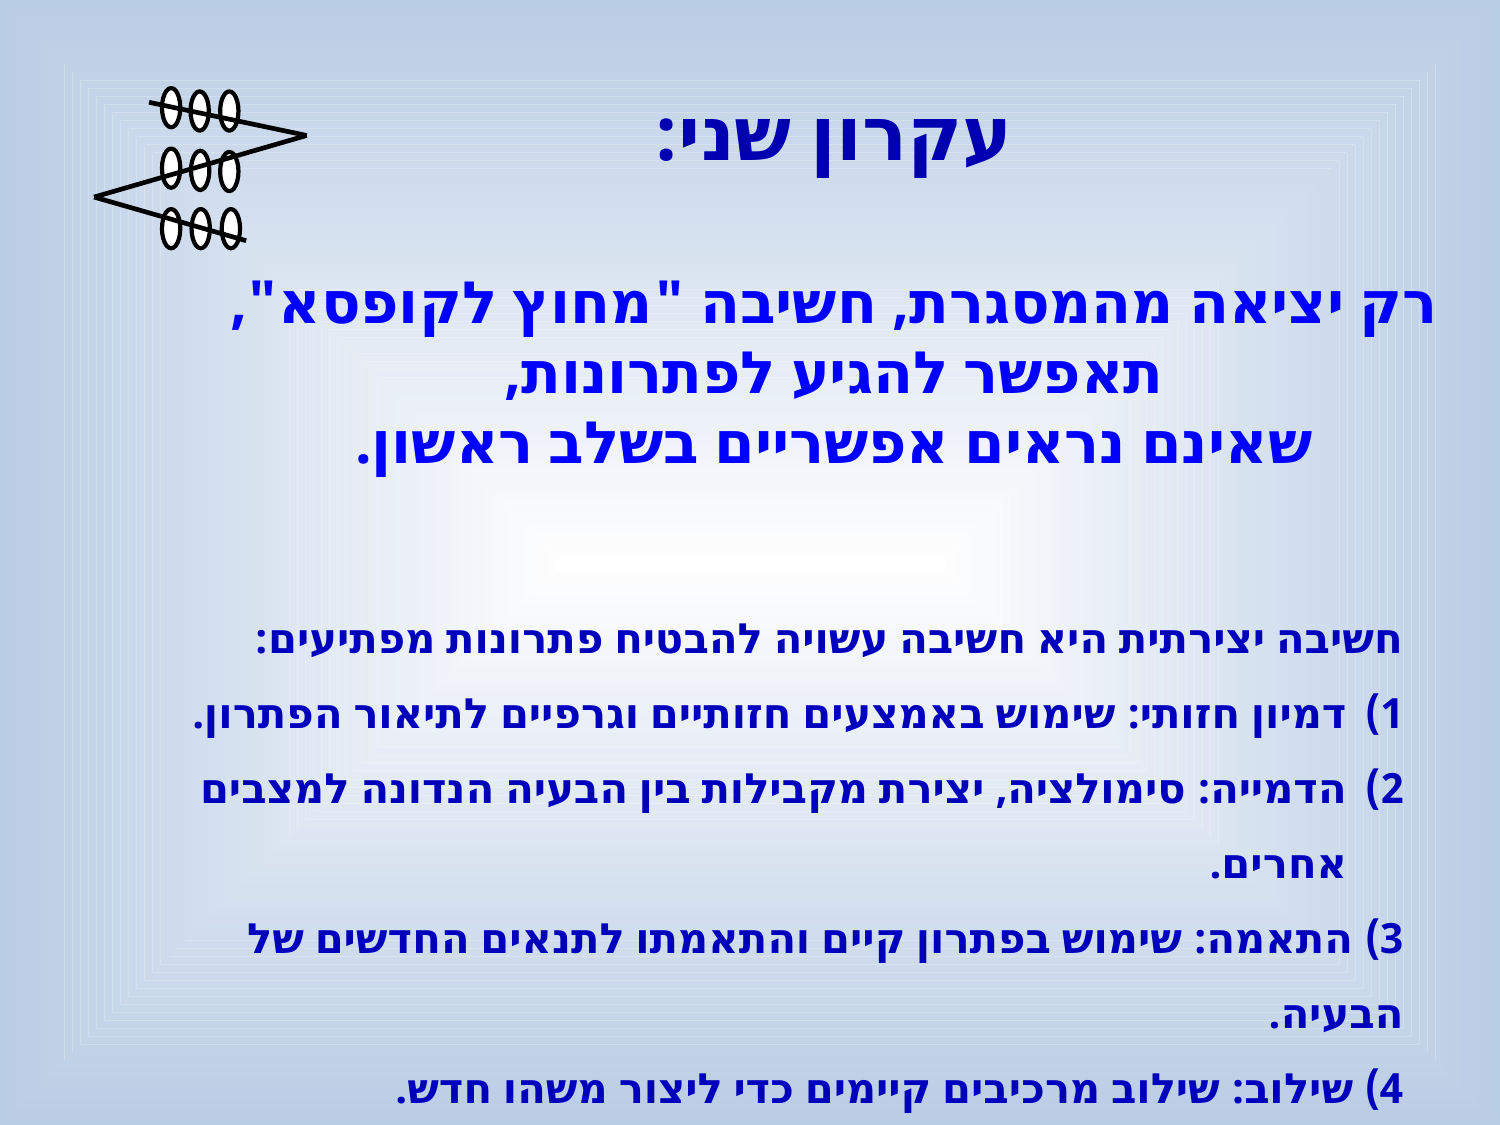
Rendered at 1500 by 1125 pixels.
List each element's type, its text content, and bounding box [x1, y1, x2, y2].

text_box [93, 87, 307, 249]
text_box עקרון שני: רק יציאה מהמסגרת, חשיבה "מחוץ לקופסא", תאפשר להגיע לפתרונות, שאינם נראים אפשריים בשלב ראשון. [215, 78, 1453, 574]
text_box חשיבה יצירתית היא חשיבה עשויה להבטיח פתרונות מפתיעים: דמיון חזותי: שימוש באמצעים חזותיים וגרפיים לתיאור הפתרון. הדמייה: סימולציה, יצירת מקבילות בין הבעיה הנדונה למצבים אחרים. 3) התאמה: שימוש בפתרון קיים והתאמתו לתנאים החדשים של הבעיה. 4) שילוב: שילוב מרכיבים קיימים כדי ליצור משהו חדש. [101, 579, 1419, 1125]
